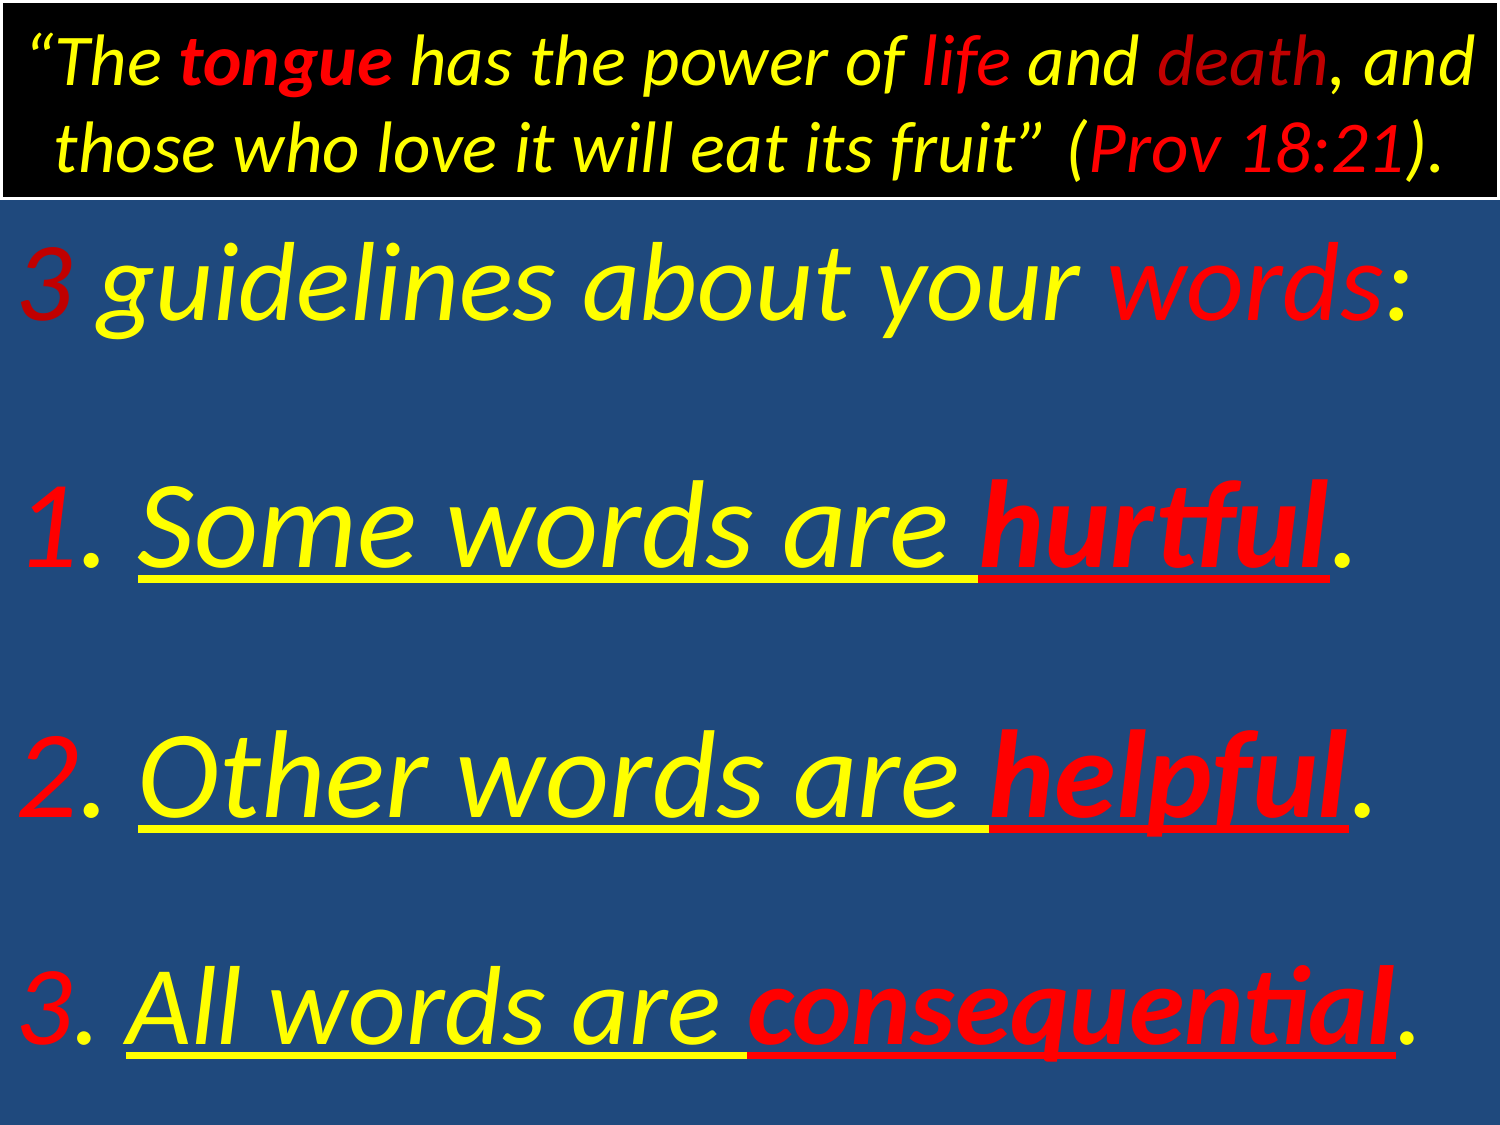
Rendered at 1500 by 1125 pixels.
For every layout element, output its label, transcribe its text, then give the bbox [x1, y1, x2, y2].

title “The tongue has the power of life and death, and those who love it will eat its fruit” (Prov 18:21). [0, 0, 1500, 200]
list 3 guidelines about your words: 1. Some words are hurtful. 2. Other words are helpful. 3. All words are consequential. [0, 200, 1500, 1125]
